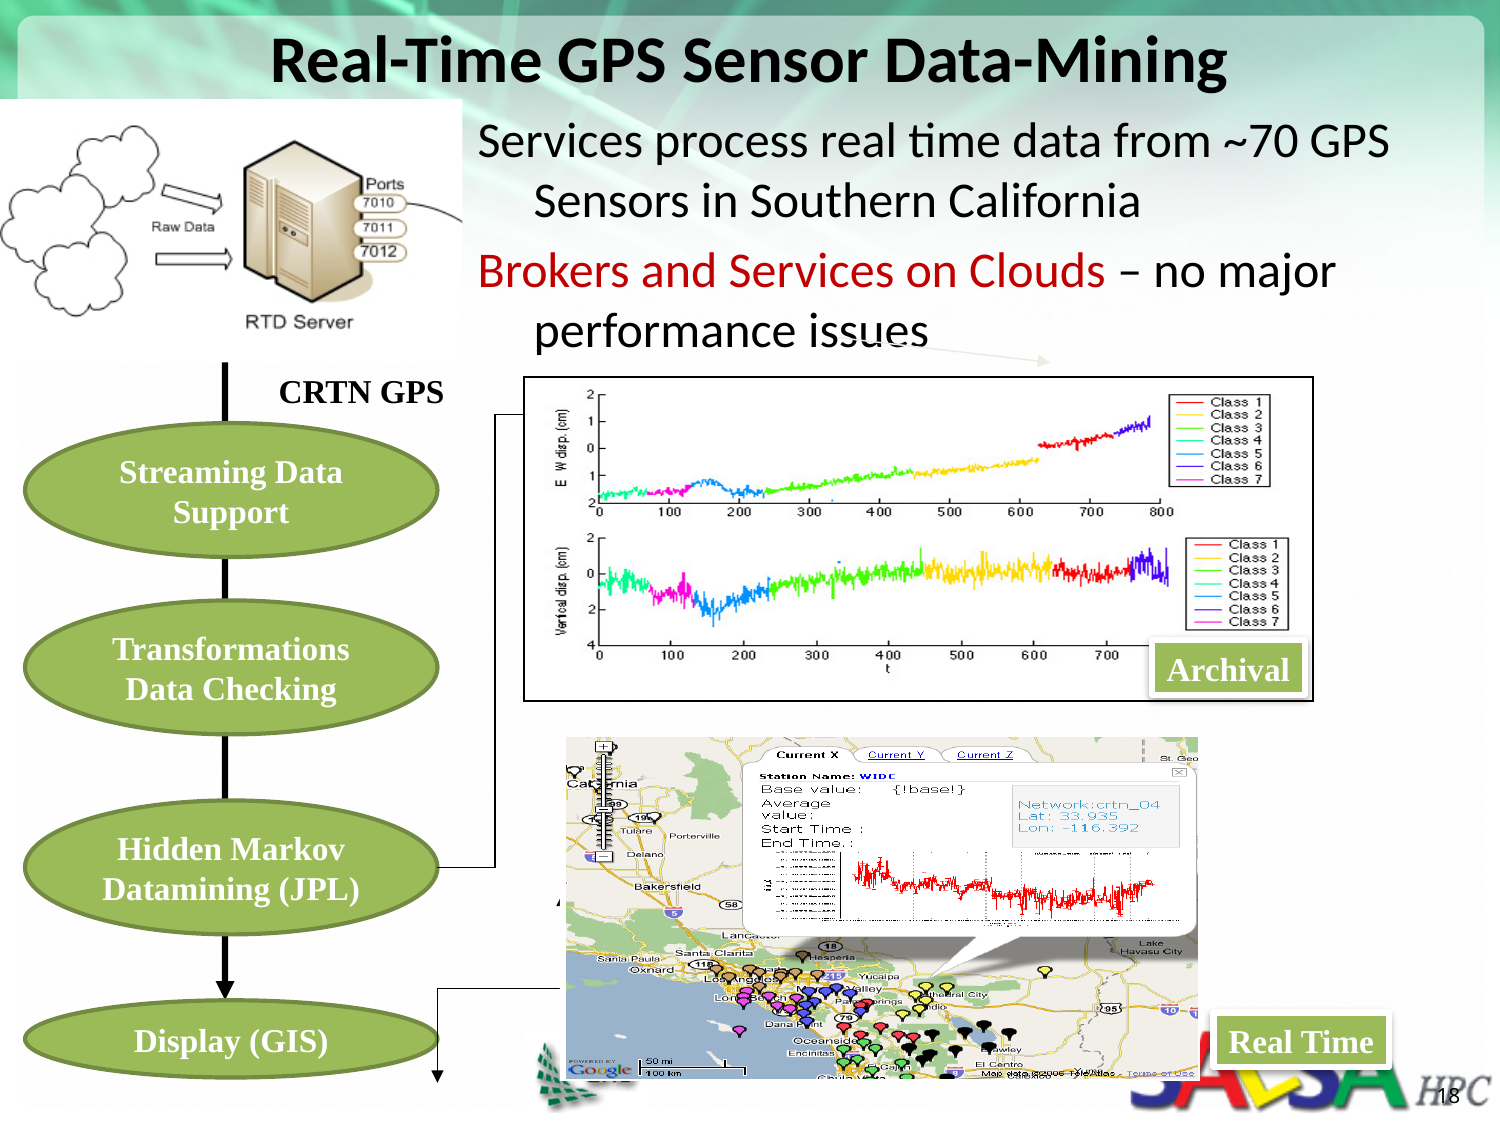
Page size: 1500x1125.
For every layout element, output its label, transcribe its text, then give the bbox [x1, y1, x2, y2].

title Real-Time GPS Sensor Data-Mining [0, 0, 1500, 99]
text_box 18 [1125, 1074, 1475, 1125]
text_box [437, 893, 555, 1083]
text_box Real Time [1210, 1009, 1392, 1070]
text_box [837, 337, 1051, 368]
picture [0, 288, 1500, 1125]
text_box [0, 99, 463, 1079]
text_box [440, 414, 551, 868]
list Services process real time data from ~70 GPS Sensors in Southern California Brokers and Services on Clouds – no major performance issues [463, 99, 1500, 288]
picture [524, 377, 1313, 701]
